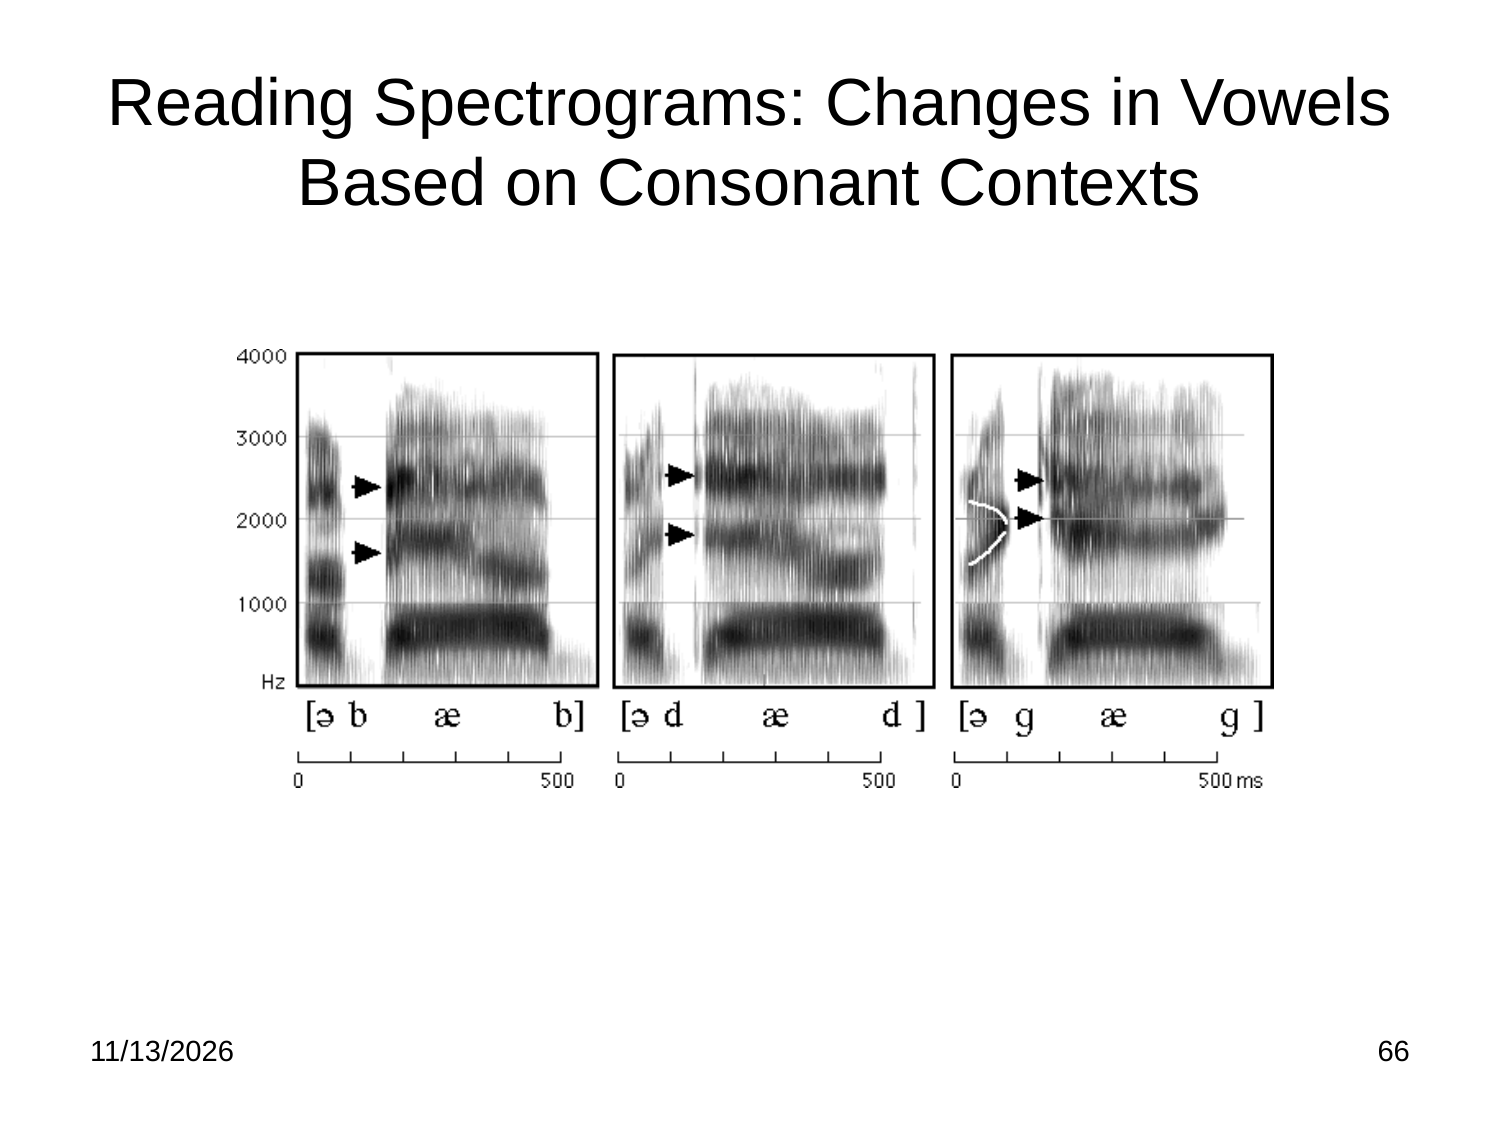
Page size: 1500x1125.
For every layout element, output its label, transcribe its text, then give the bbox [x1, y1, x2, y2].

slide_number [74, 1024, 426, 1103]
title Reading Spectrograms: Changes in Vowels Based on Consonant Contexts [75, 45, 1425, 233]
picture [237, 349, 1274, 788]
slide_number 66 [1074, 1024, 1426, 1103]
